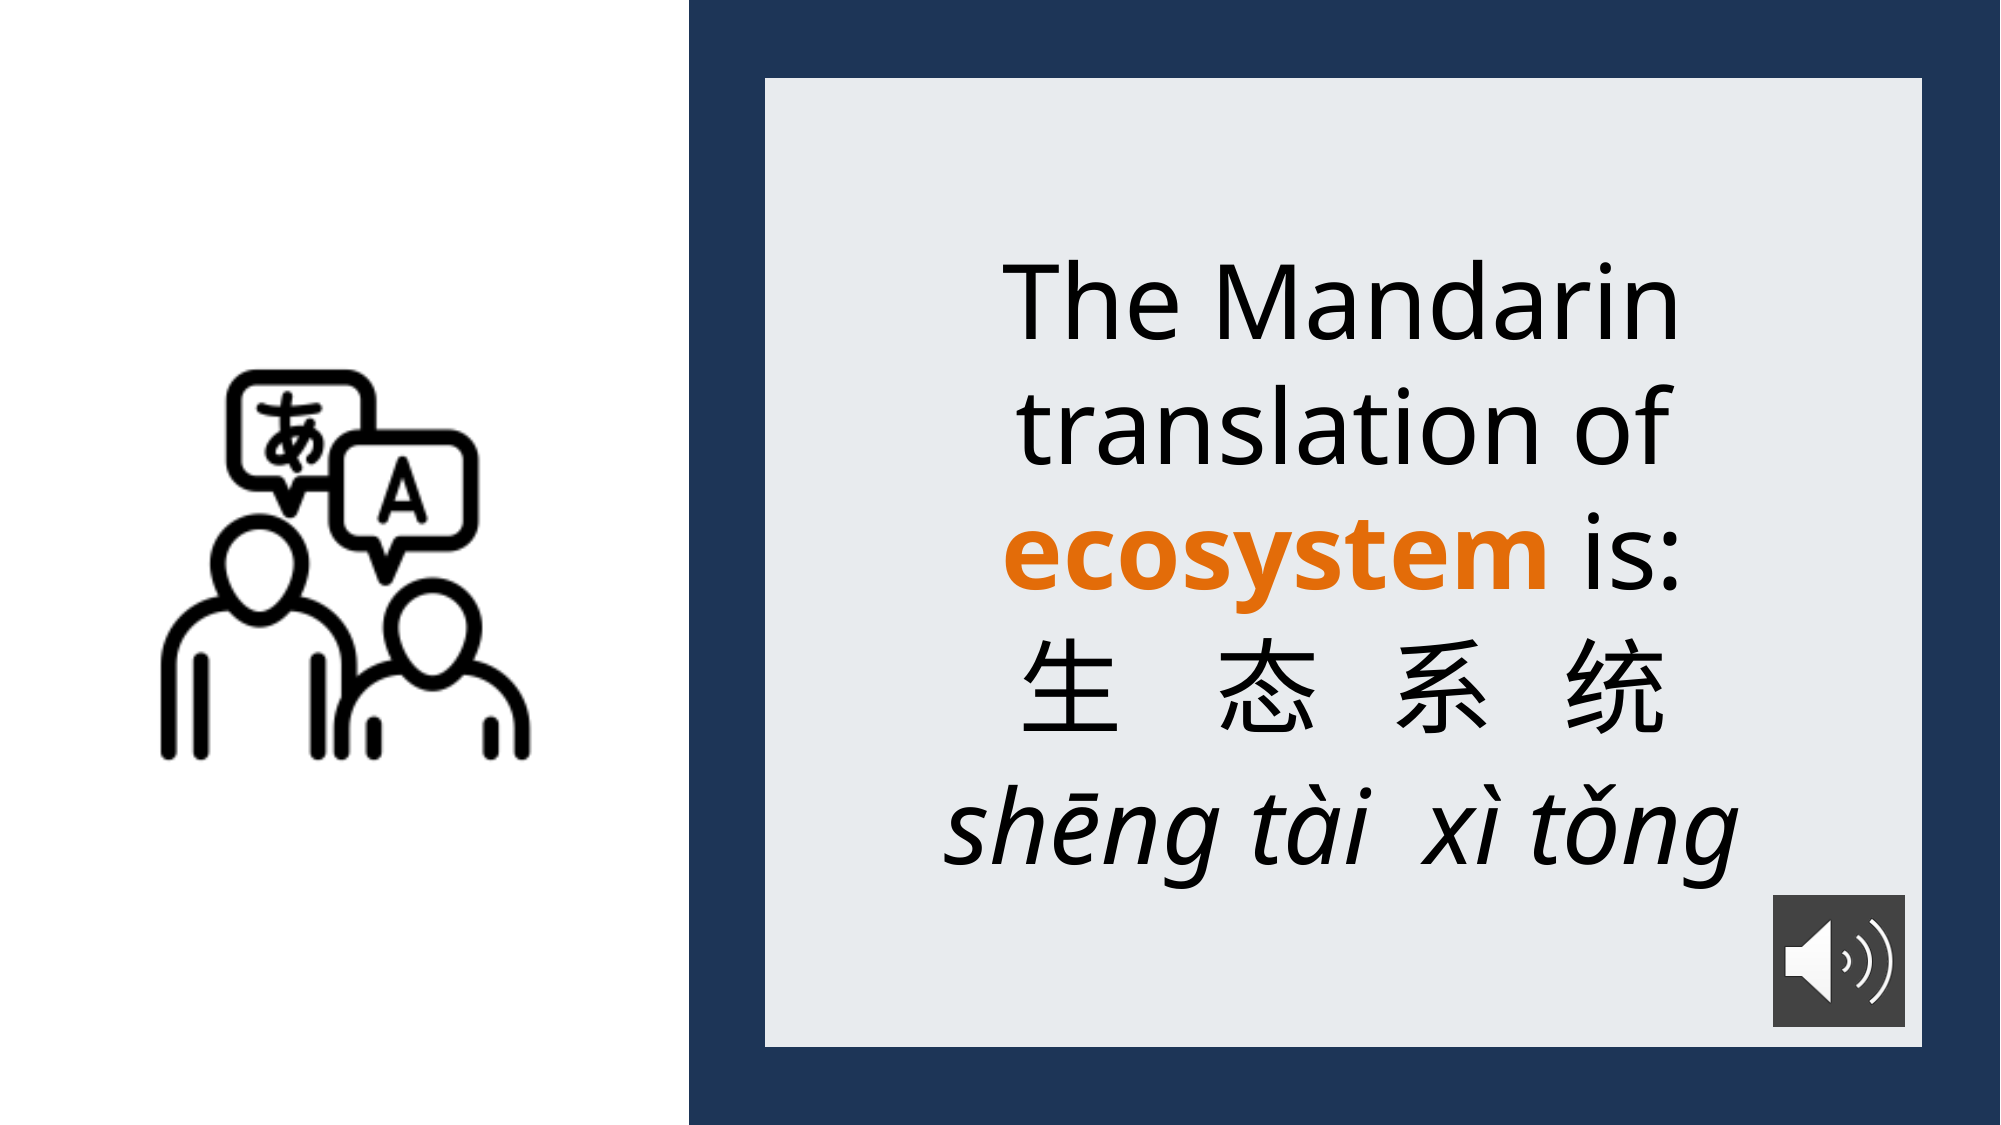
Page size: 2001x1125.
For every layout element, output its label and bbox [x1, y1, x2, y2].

picture [765, 77, 1922, 1047]
picture [0, 0, 690, 1125]
